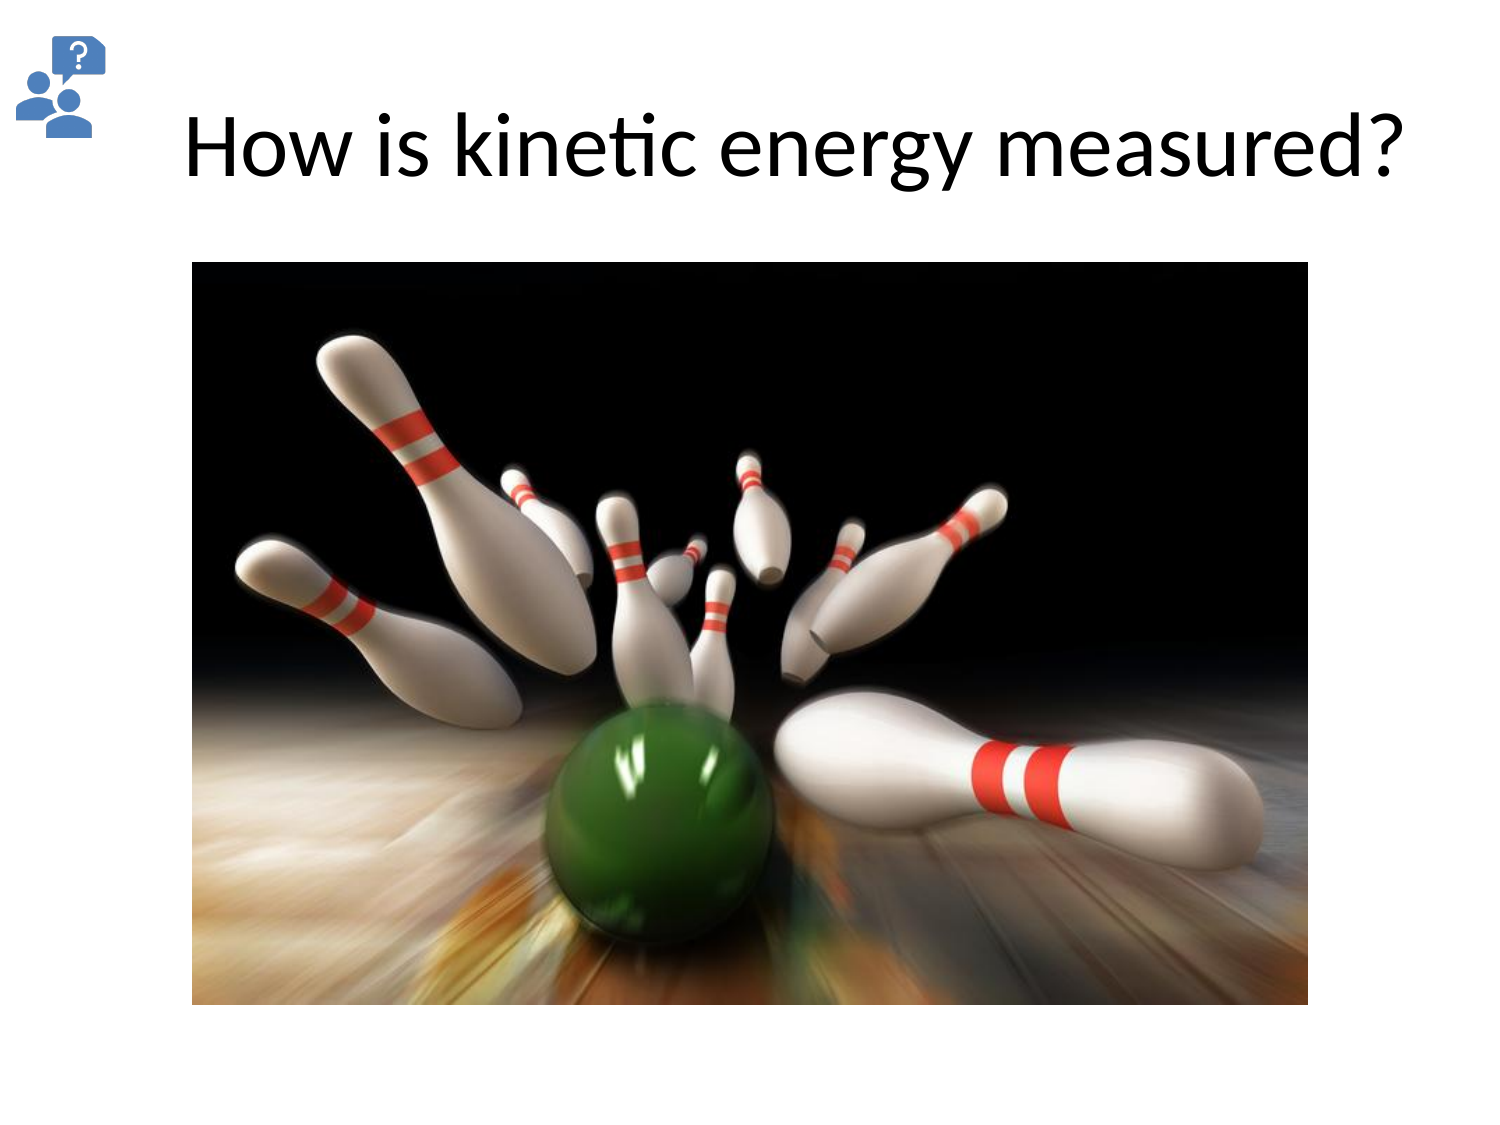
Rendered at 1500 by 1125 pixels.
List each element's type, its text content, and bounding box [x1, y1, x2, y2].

title How is kinetic energy measured? [121, 45, 1472, 234]
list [74, 262, 1426, 1006]
text_box [0, 26, 121, 148]
